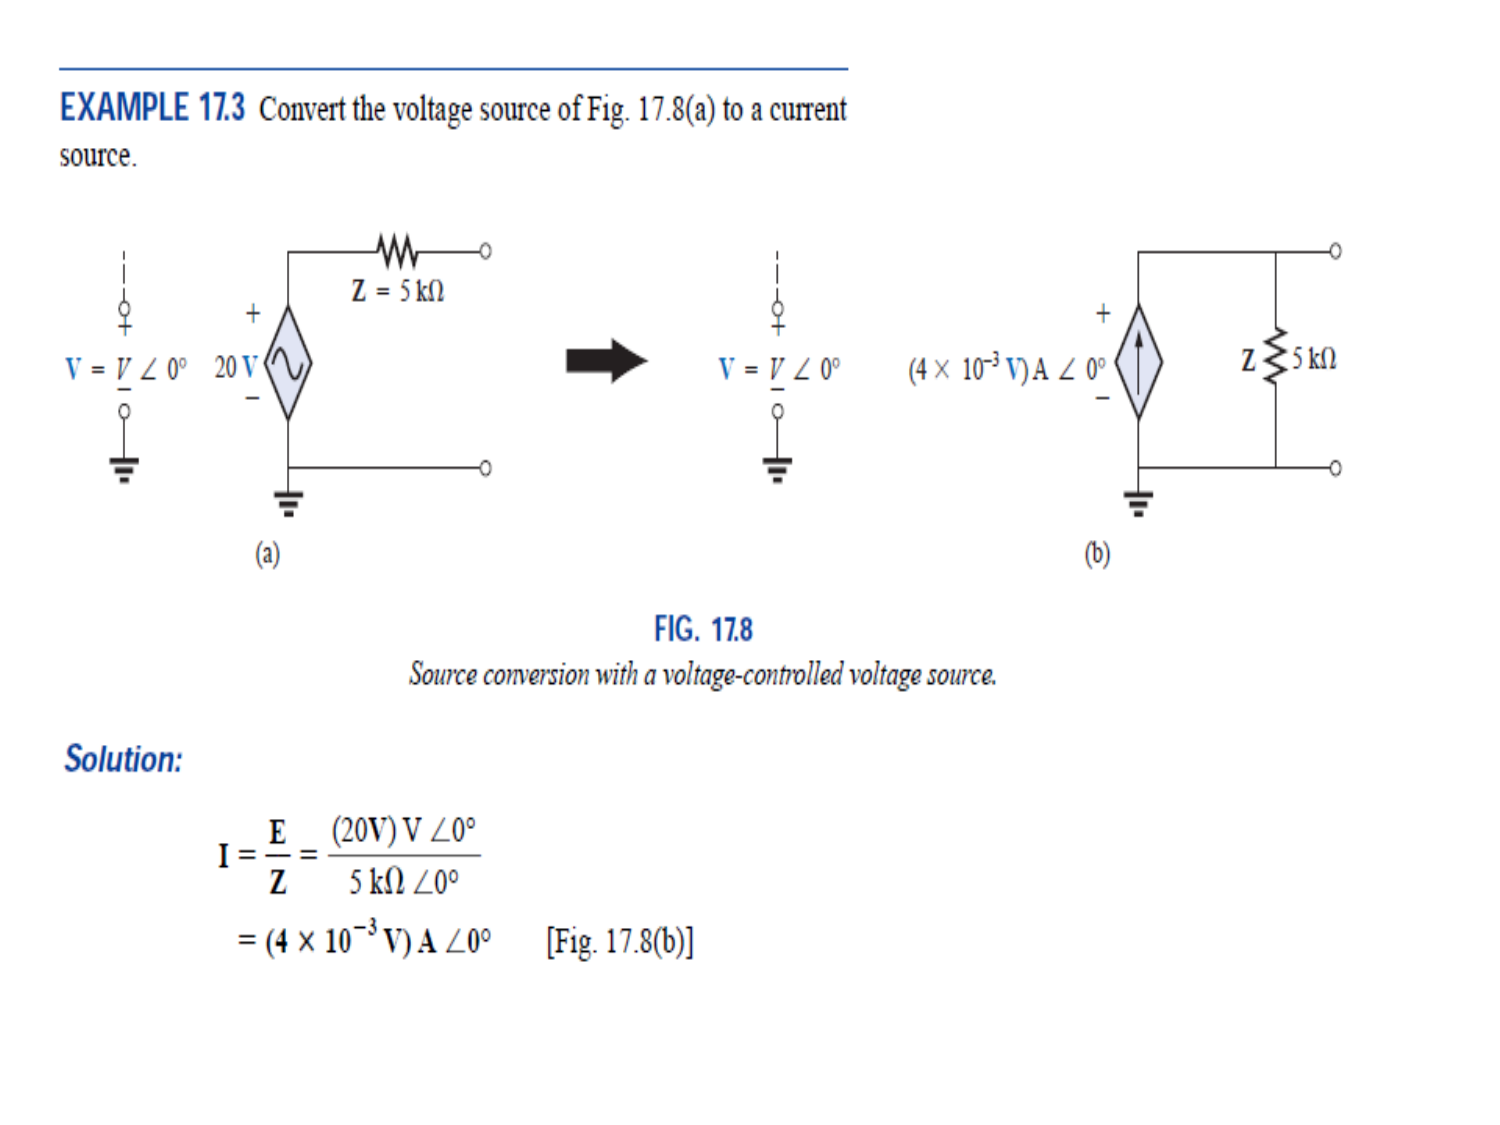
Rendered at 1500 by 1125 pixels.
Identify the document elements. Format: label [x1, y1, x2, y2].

picture [0, 49, 1455, 988]
